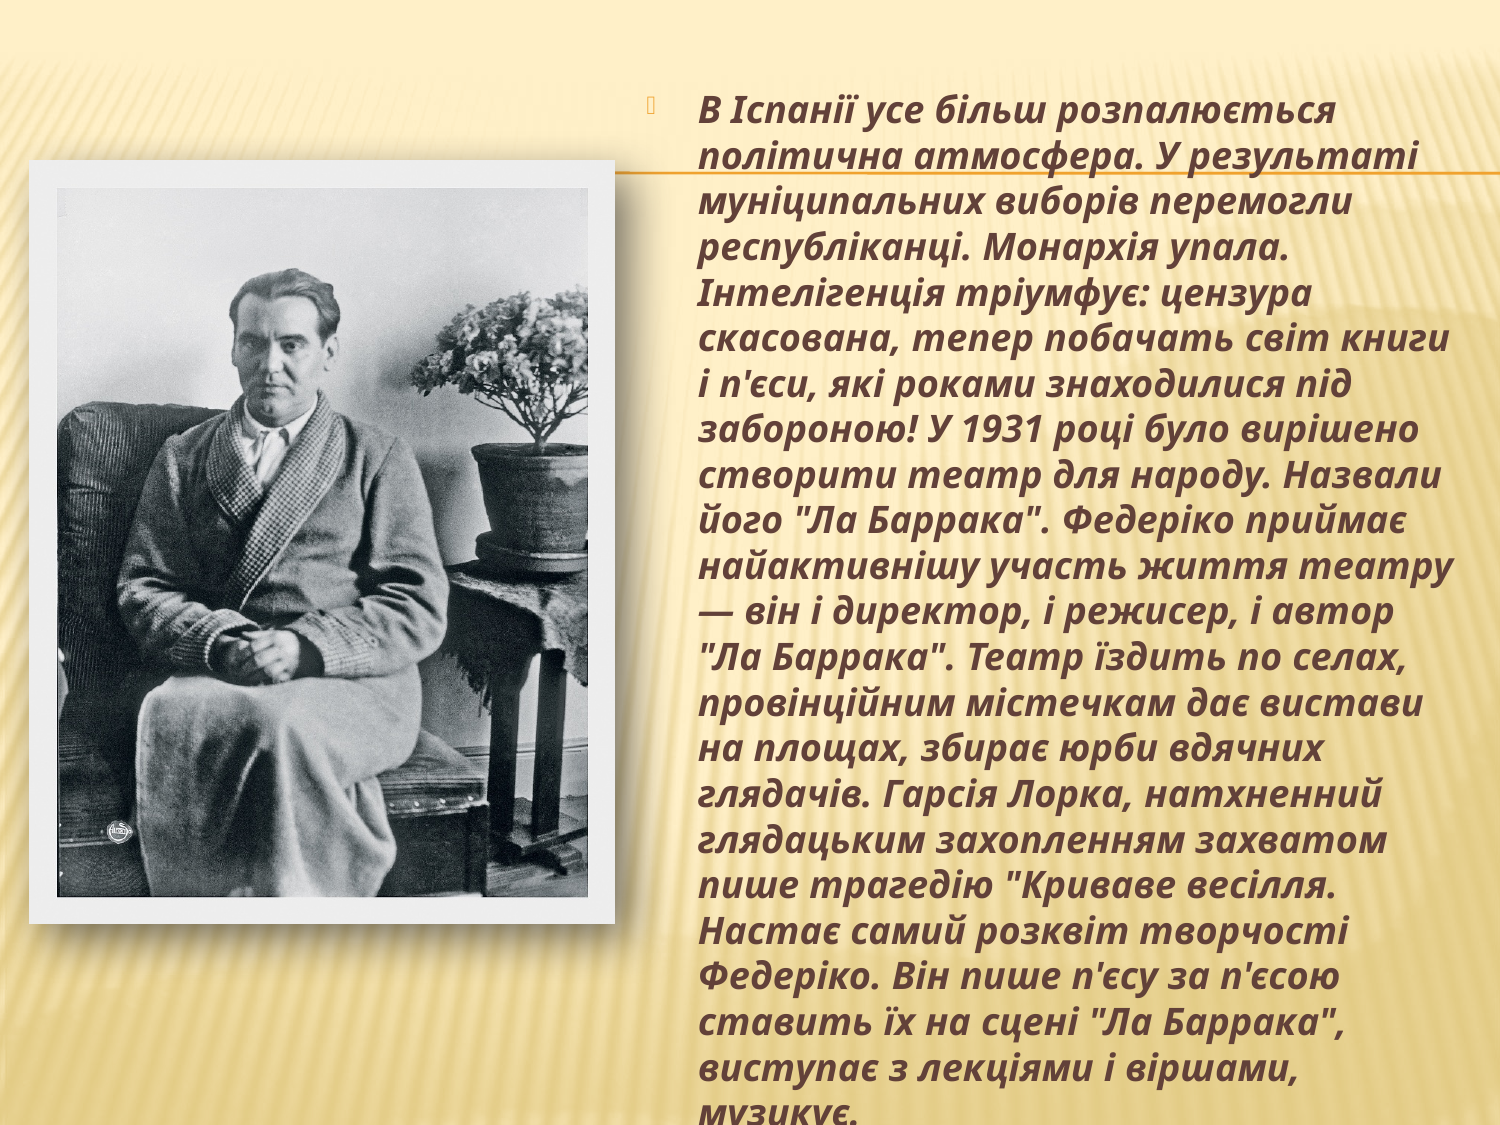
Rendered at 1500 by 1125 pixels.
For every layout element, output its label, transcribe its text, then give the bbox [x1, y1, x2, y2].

picture [29, 160, 616, 924]
list В Іспанії усе більш розпалюється політична атмосфера. У результаті муніципальних виборів перемогли республіканці. Монархія упала. Інтелігенція тріумфує: цензура скасована, тепер побачать світ книги і п'єси, які роками знаходилися під забороною! У 1931 році було вирішено створити театр для народу. Назвали його "Ла Баррака". Федеріко приймає найактивнішу участь життя театру — він і директор, і режисер, і автор "Ла Баррака". Театр їздить по селах, провінційним містечкам дає вистави на площах, збирає юрби вдячних глядачів. Гарсія Лорка, натхненний глядацьким захопленням захватом пише трагедію "Криваве весілля. Настає самий розквіт творчості Федеріко. Він пише п'єсу за п'єсою ставить їх на сцені "Ла Баррака", виступає з лекціями і віршами, музикує. [631, 78, 1475, 1125]
